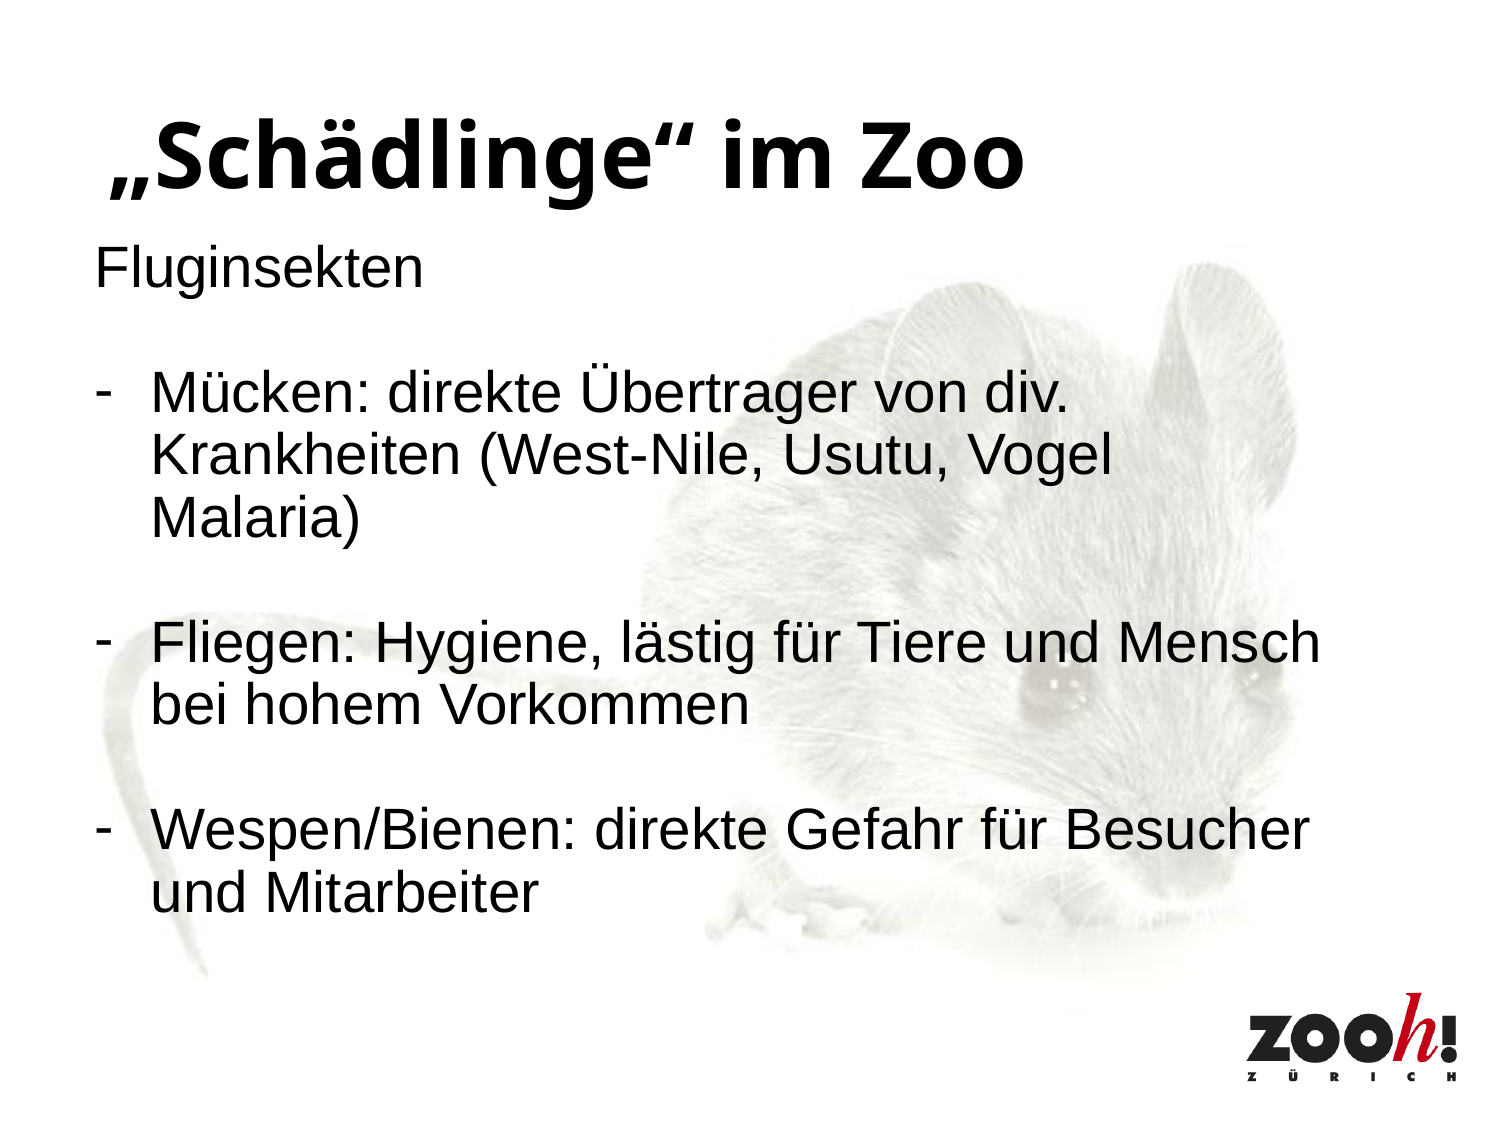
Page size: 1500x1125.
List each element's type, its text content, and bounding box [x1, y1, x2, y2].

text_box „Schädlinge“ im Zoo [92, 89, 1043, 215]
picture [0, 243, 1500, 1100]
list Fluginsekten Mücken: direkte Übertrager von div. Krankheiten (West-Nile, Usutu, Vogel Malaria) Fliegen: Hygiene, lästig für Tiere und Mensch bei hohem Vorkommen Wespen/Bienen: direkte Gefahr für Besucher und Mitarbeiter [94, 236, 1335, 1024]
